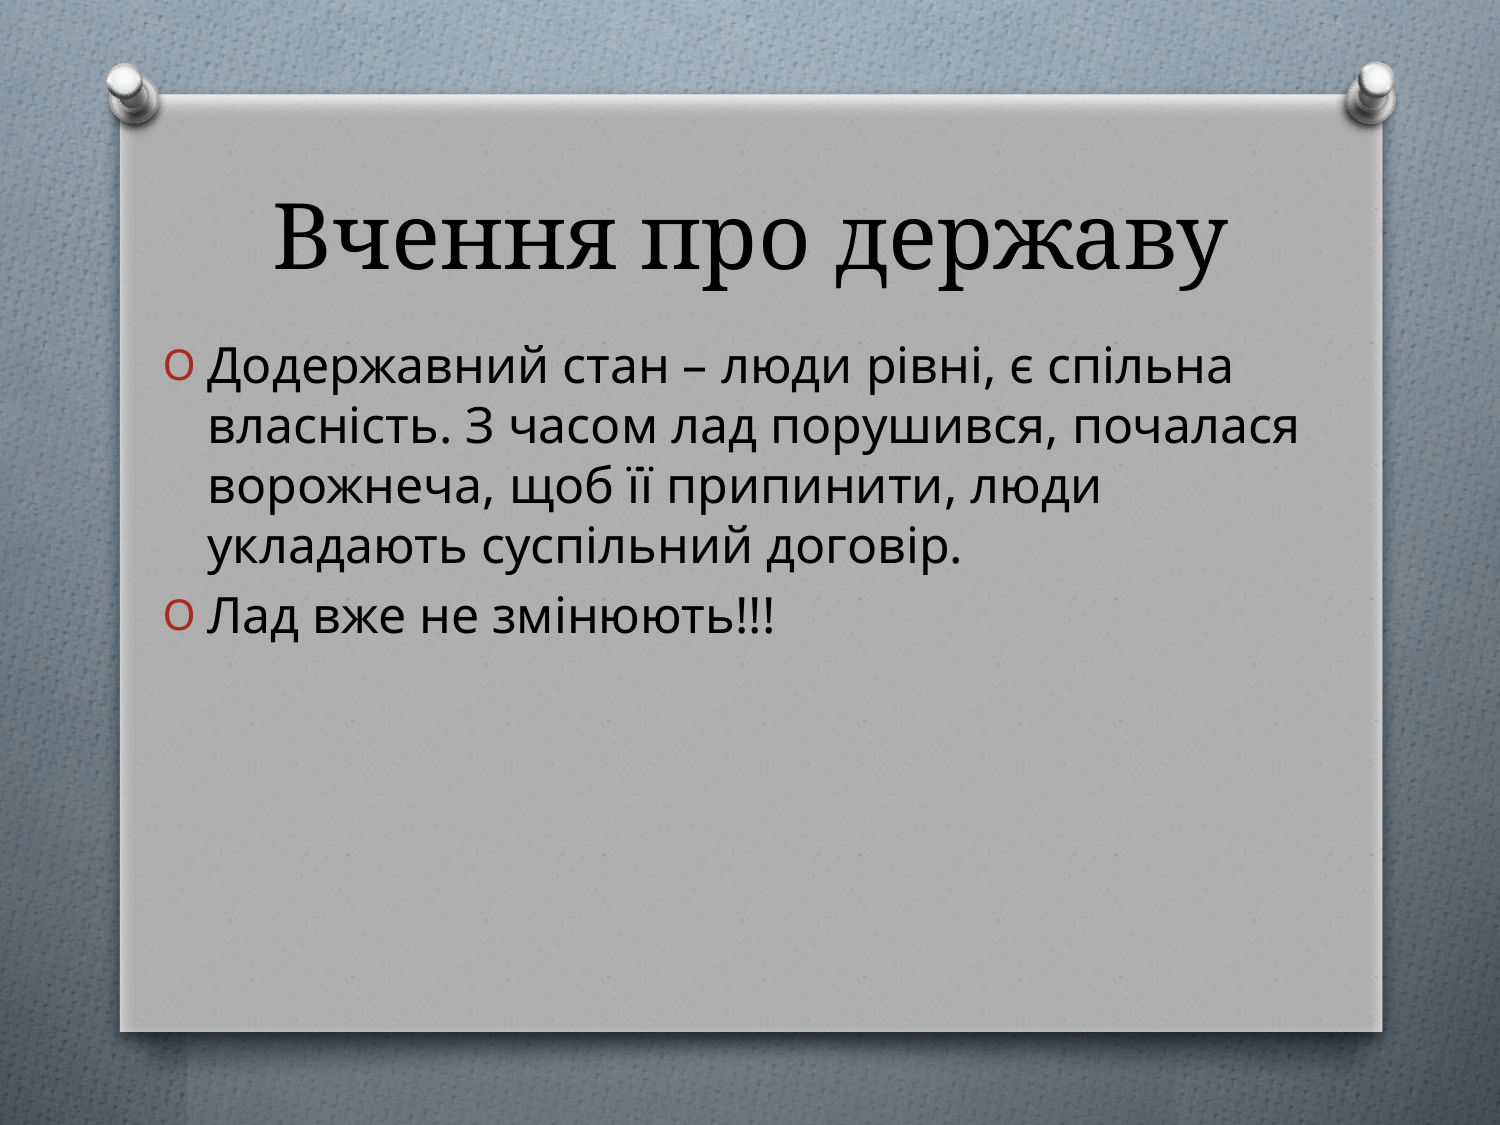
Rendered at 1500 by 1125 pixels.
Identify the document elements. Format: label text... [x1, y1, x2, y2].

picture [75, 29, 198, 153]
list Додержавний стан – люди рівні, є спільна власність. З часом лад порушився, почалася ворожнеча, щоб її припинити, люди укладають суспільний договір. Лад вже не змінюють!!! [147, 326, 1363, 893]
picture [1317, 35, 1439, 156]
title Вчення про державу [179, 134, 1323, 326]
